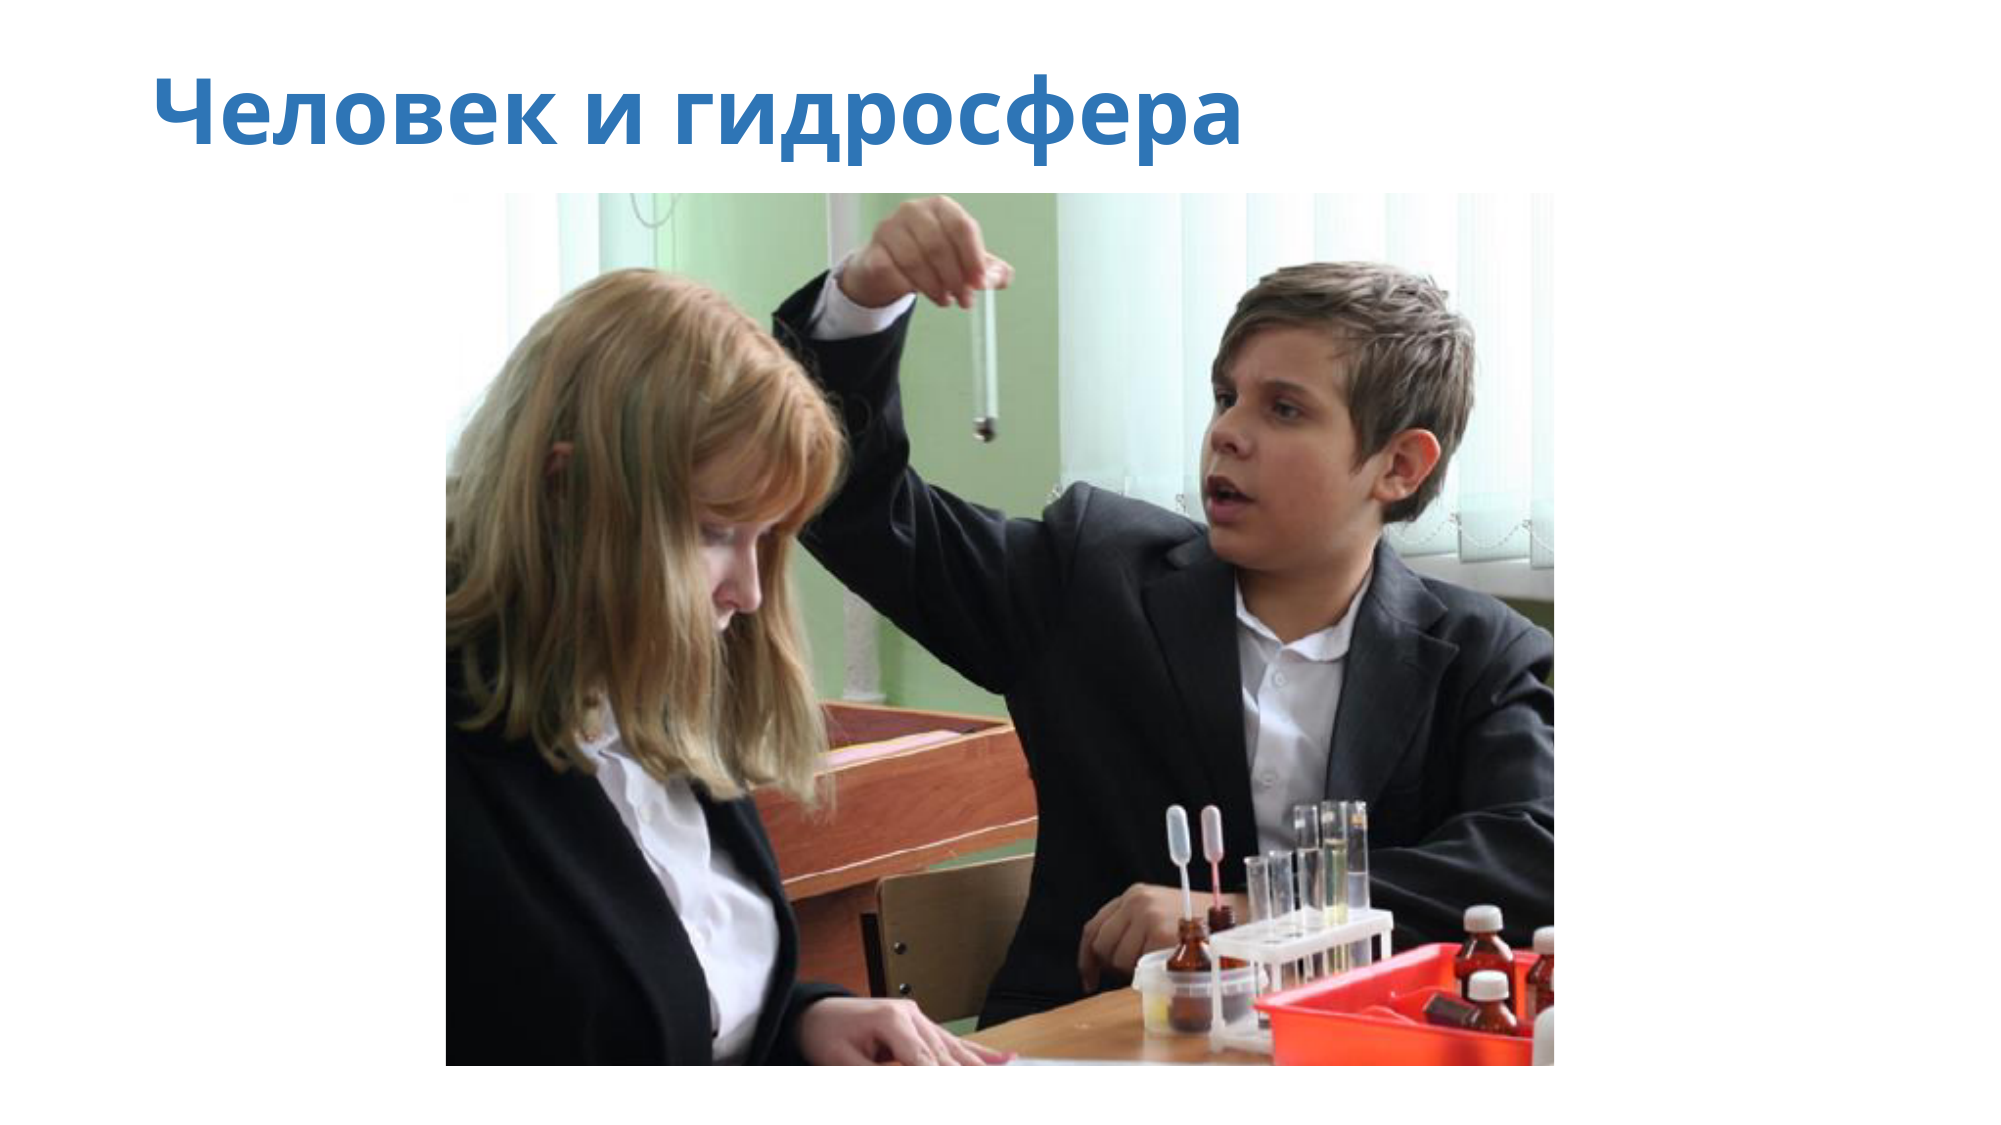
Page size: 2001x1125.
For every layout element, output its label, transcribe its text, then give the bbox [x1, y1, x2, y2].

picture [445, 193, 1555, 1066]
title Человек и гидросфера [137, 5, 1863, 224]
